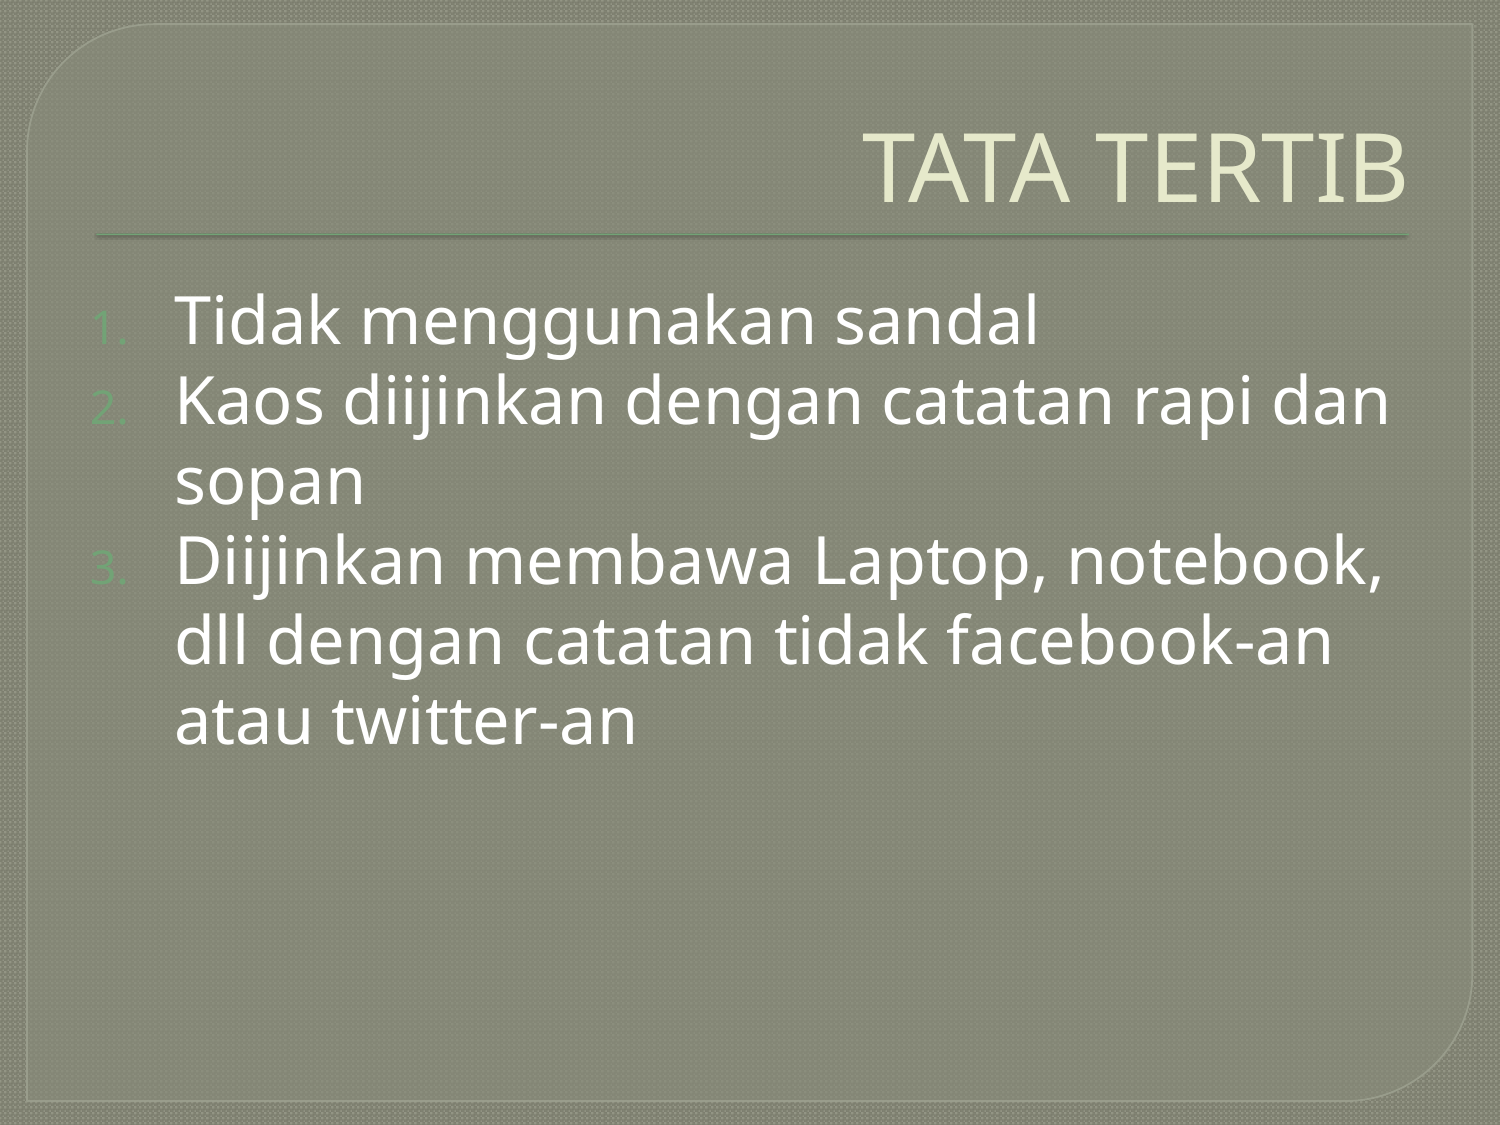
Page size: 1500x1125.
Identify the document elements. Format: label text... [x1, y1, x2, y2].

title TATA TERTIB [75, 41, 1425, 230]
list Tidak menggunakan sandal Kaos diijinkan dengan catatan rapi dan sopan Diijinkan membawa Laptop, notebook, dll dengan catatan tidak facebook-an atau twitter-an [75, 270, 1425, 1013]
